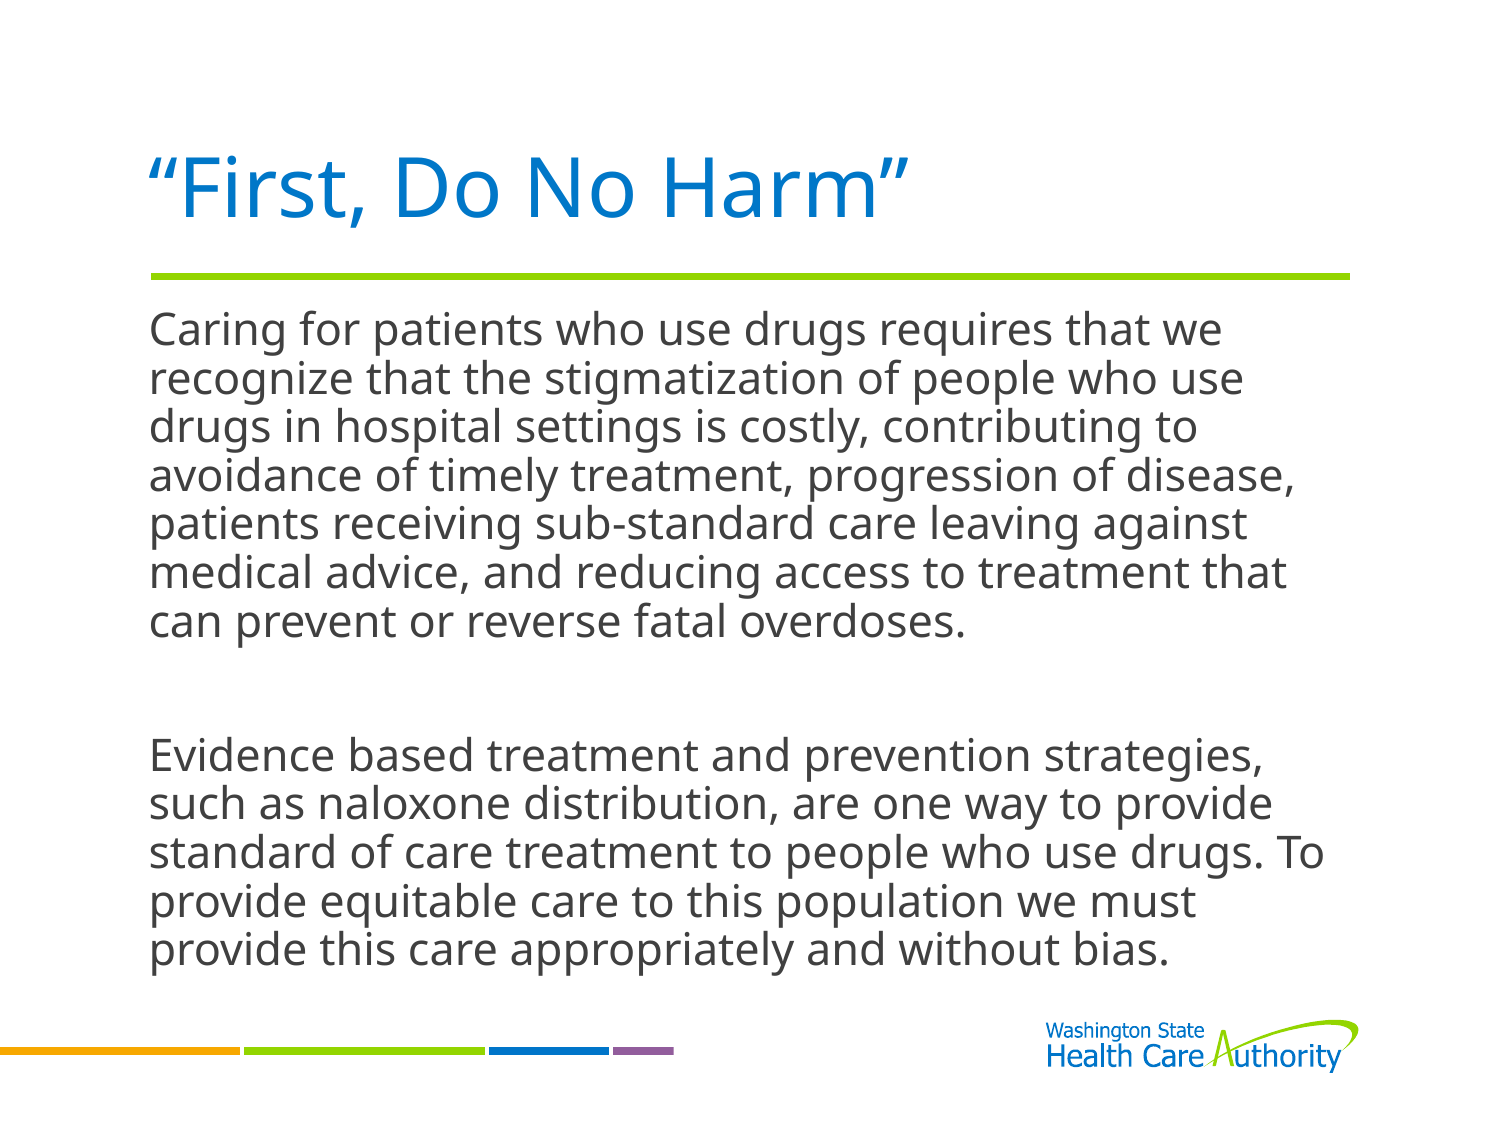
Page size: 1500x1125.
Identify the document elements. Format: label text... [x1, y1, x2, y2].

title “First, Do No Harm” [133, 103, 1359, 278]
list Caring for patients who use drugs requires that we recognize that the stigmatization of people who use drugs in hospital settings is costly, contributing to avoidance of timely treatment, progression of disease, patients receiving sub-standard care leaving against medical advice, and reducing access to treatment that can prevent or reverse fatal overdoses. Evidence based treatment and prevention strategies, such as naloxone distribution, are one way to provide standard of care treatment to people who use drugs. To provide equitable care to this population we must provide this care appropriately and without bias. [133, 299, 1359, 998]
